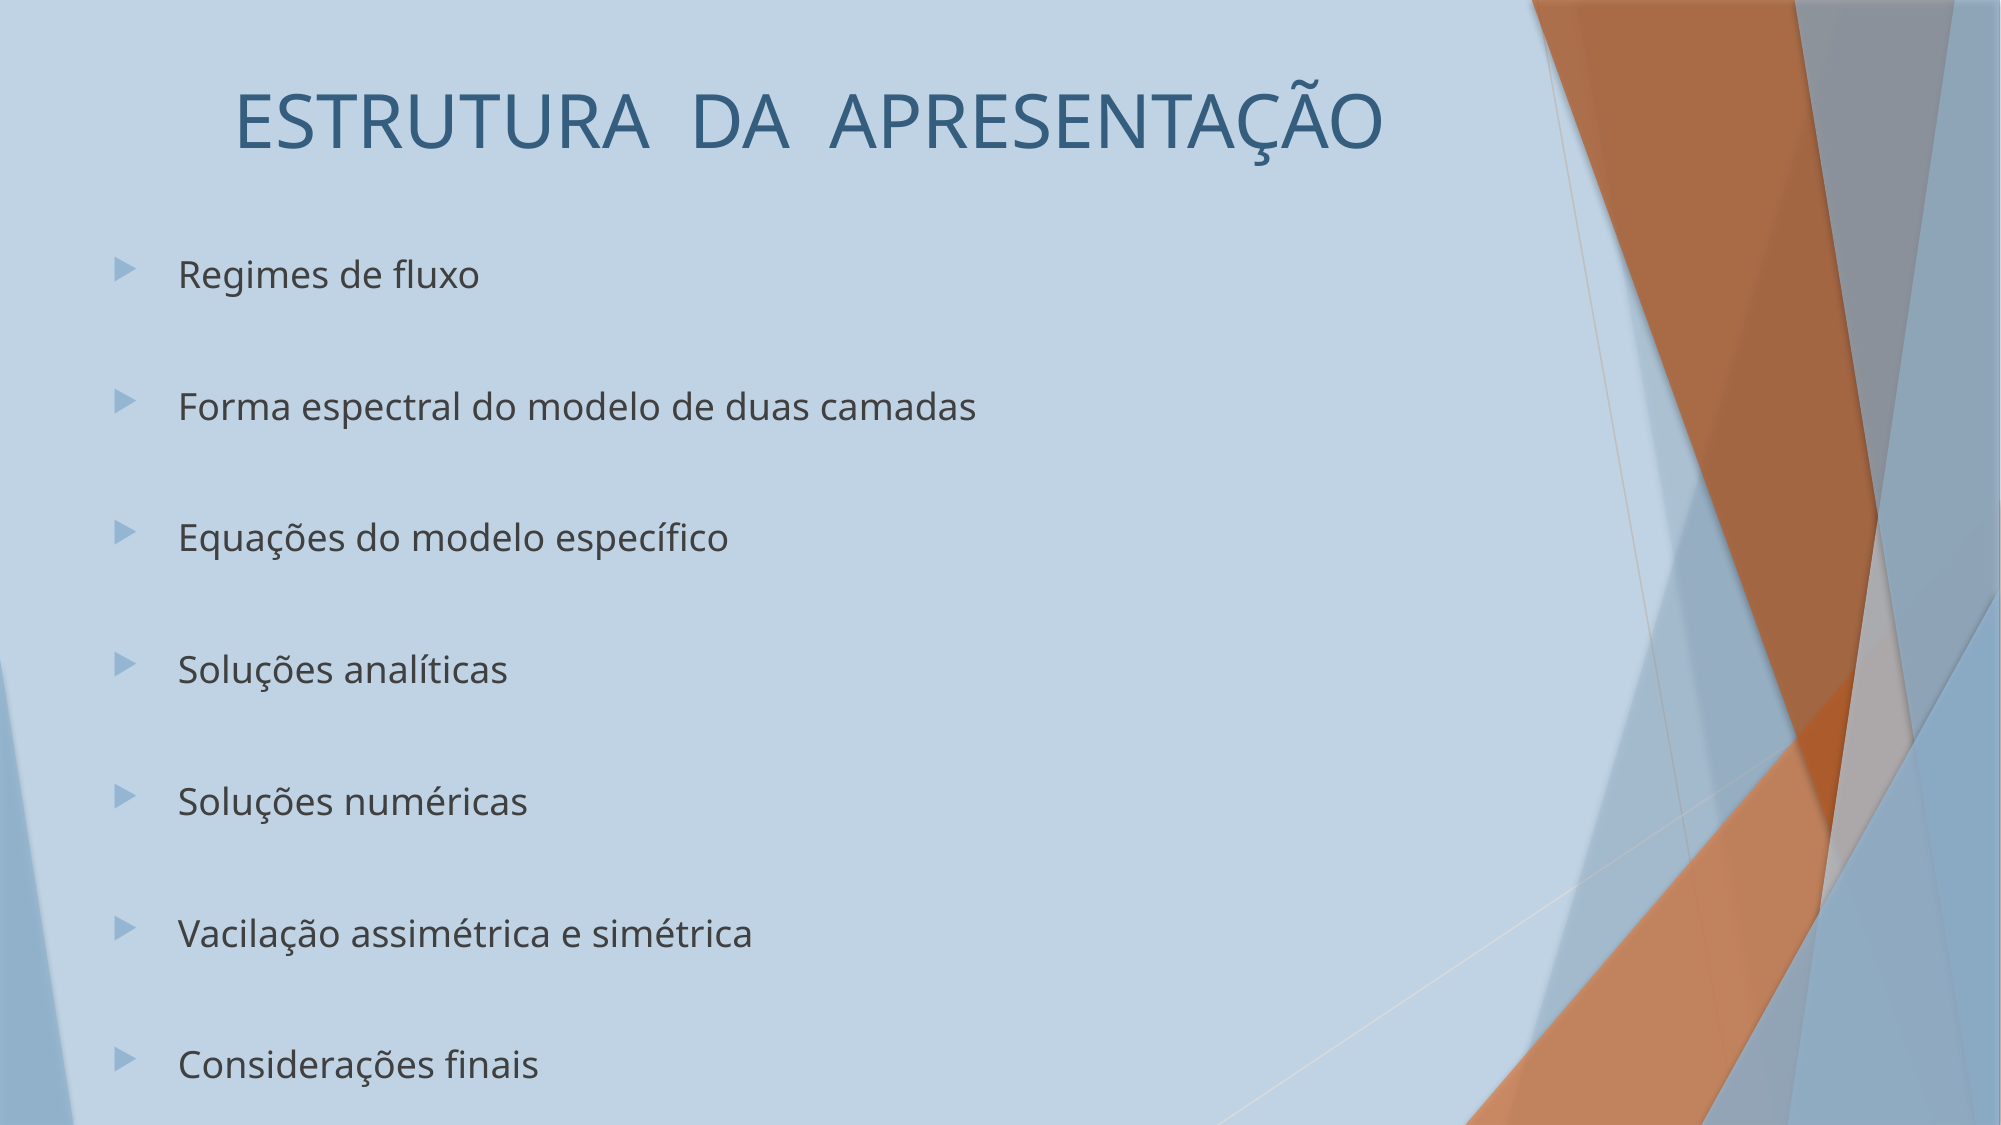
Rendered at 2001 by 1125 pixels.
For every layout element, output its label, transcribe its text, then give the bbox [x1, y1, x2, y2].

list Regimes de fluxo Forma espectral do modelo de duas camadas Equações do modelo específico Soluções analíticas Soluções numéricas Vacilação assimétrica e simétrica Considerações finais [96, 243, 1597, 1125]
title ESTRUTURA DA APRESENTAÇÃO [24, 66, 1597, 204]
